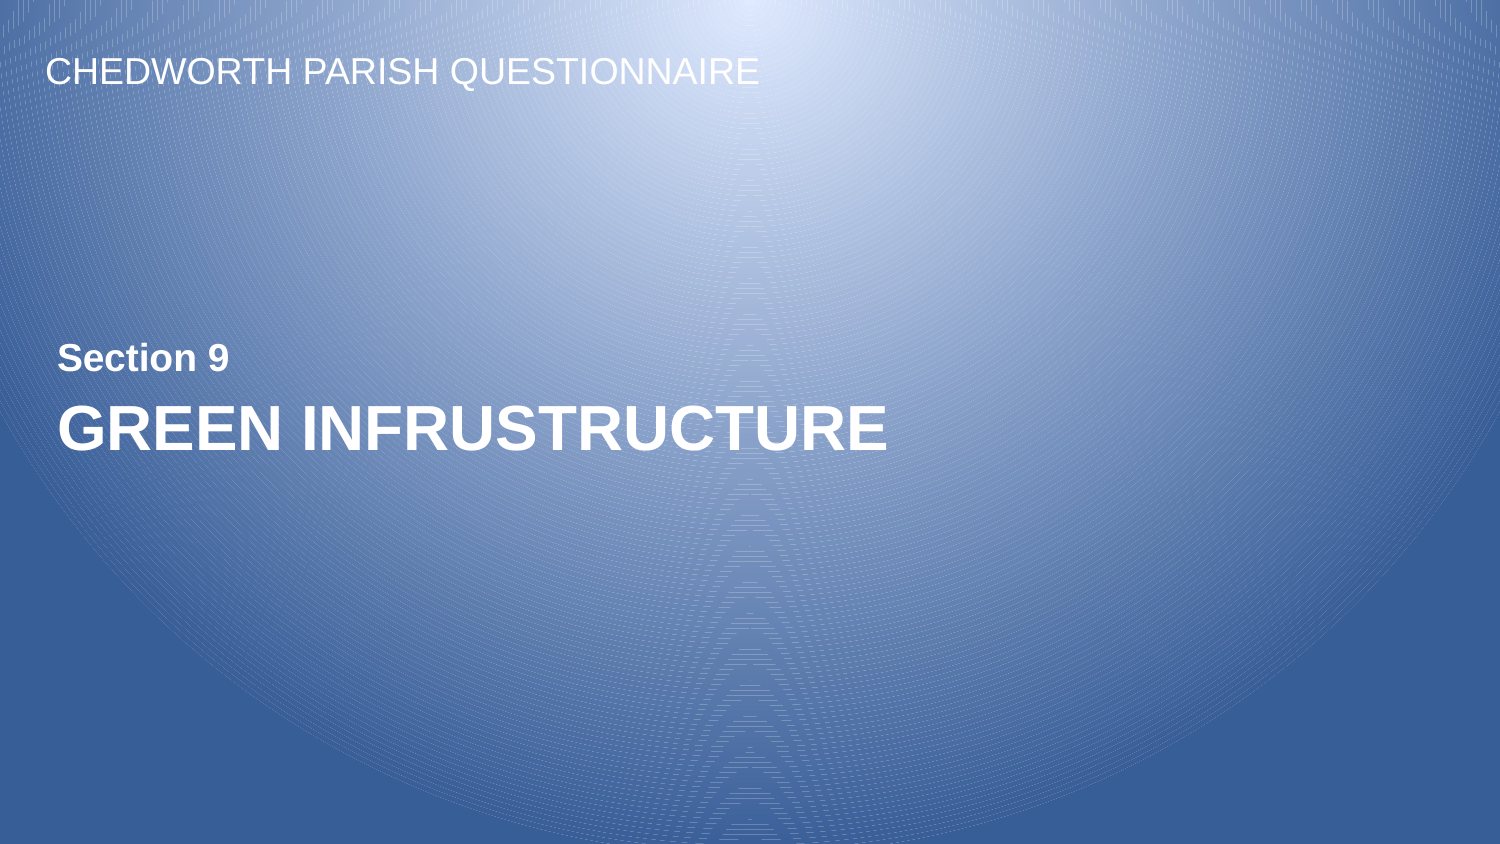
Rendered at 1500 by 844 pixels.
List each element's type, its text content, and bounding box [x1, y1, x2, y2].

text_box [62, 519, 1413, 661]
text_box CHEDWORTH PARISH QUESTIONNAIRE [30, 39, 948, 100]
text_box [41, 642, 676, 689]
list Section 9 GREEN INFRUSTRUCTURE [42, 329, 971, 515]
